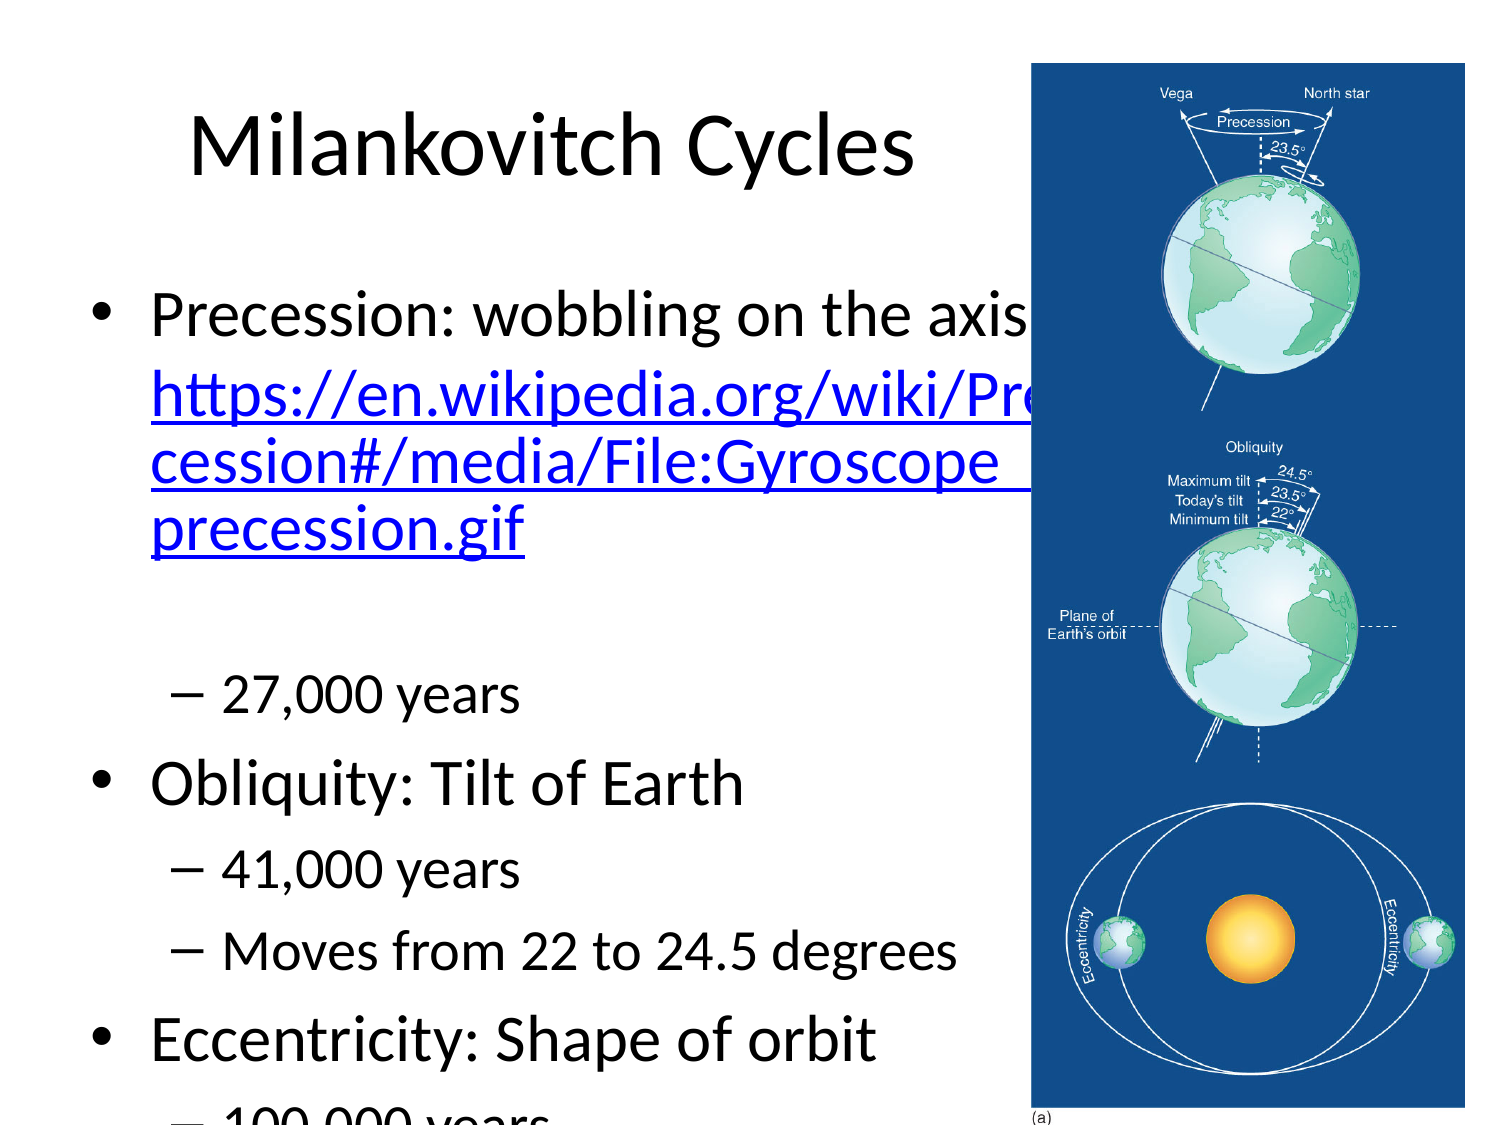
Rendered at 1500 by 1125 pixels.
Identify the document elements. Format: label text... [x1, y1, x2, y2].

picture [1030, 62, 1466, 1125]
list Precession: wobbling on the axis https://en.wikipedia.org/wiki/Precession#/media/File:Gyroscope_precession.gif 27,000 years Obliquity: Tilt of Earth 41,000 years Moves from 22 to 24.5 degrees Eccentricity: Shape of orbit 100,000 years Perihelion can align with summer [75, 262, 1025, 1125]
title Milankovitch Cycles [0, 45, 1228, 233]
